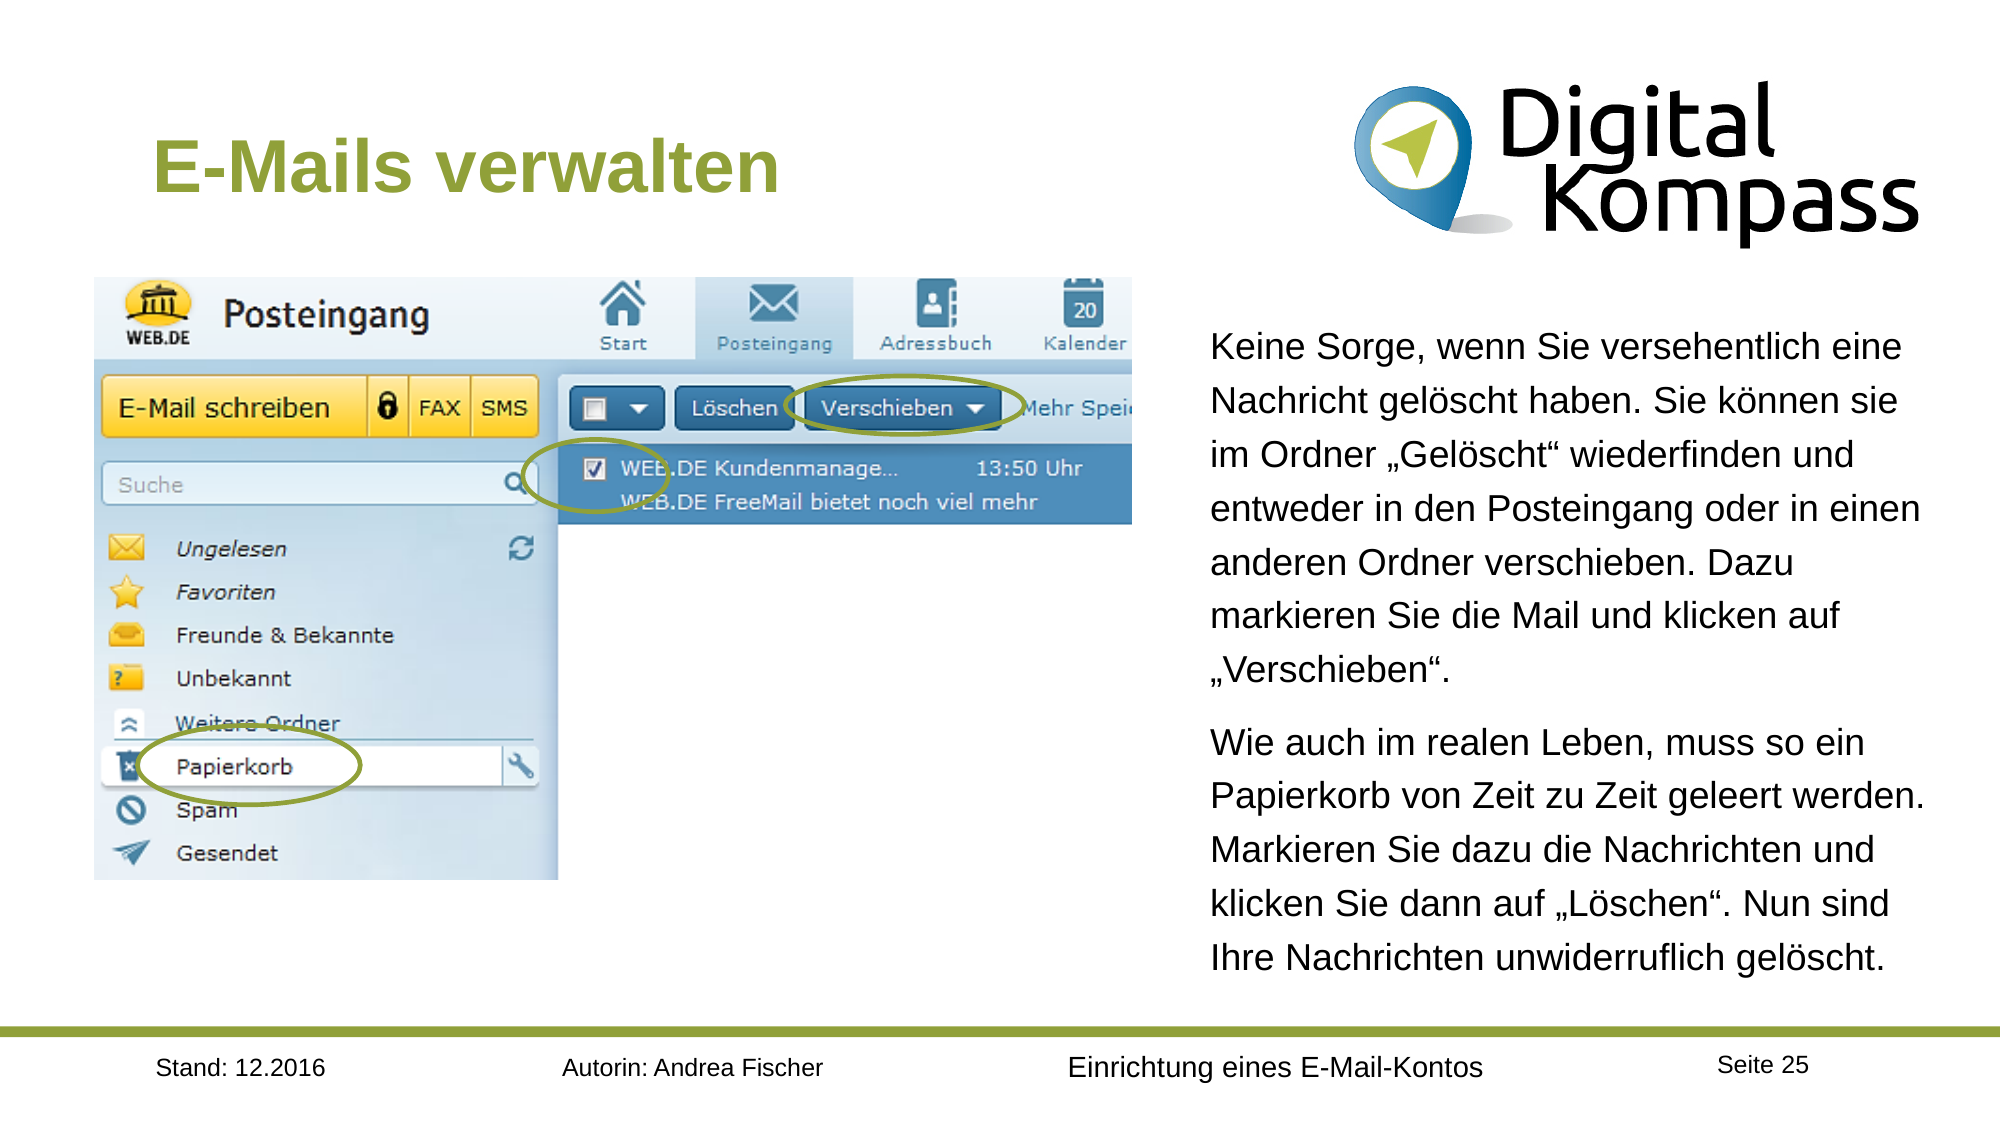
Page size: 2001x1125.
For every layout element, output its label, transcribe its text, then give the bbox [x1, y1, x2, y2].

picture [94, 277, 1132, 881]
title E-Mails verwalten [137, 59, 1879, 278]
picture [1323, 51, 1944, 278]
text_box Keine Sorge, wenn Sie versehentlich eine Nachricht gelöscht haben. Sie können sie im Ordner „Gelöscht“ wiederfinden und entweder in den Posteingang oder in einen anderen Ordner verschieben. Dazu markieren Sie die Mail und klicken auf „Verschieben“. Wie auch im realen Leben, muss so ein Papierkorb von Zeit zu Zeit geleert werden. Markieren Sie dazu die Nachrichten und klicken Sie dann auf „Löschen“. Nun sind Ihre Nachrichten unwiderruflich gelöscht. [1195, 305, 1944, 986]
